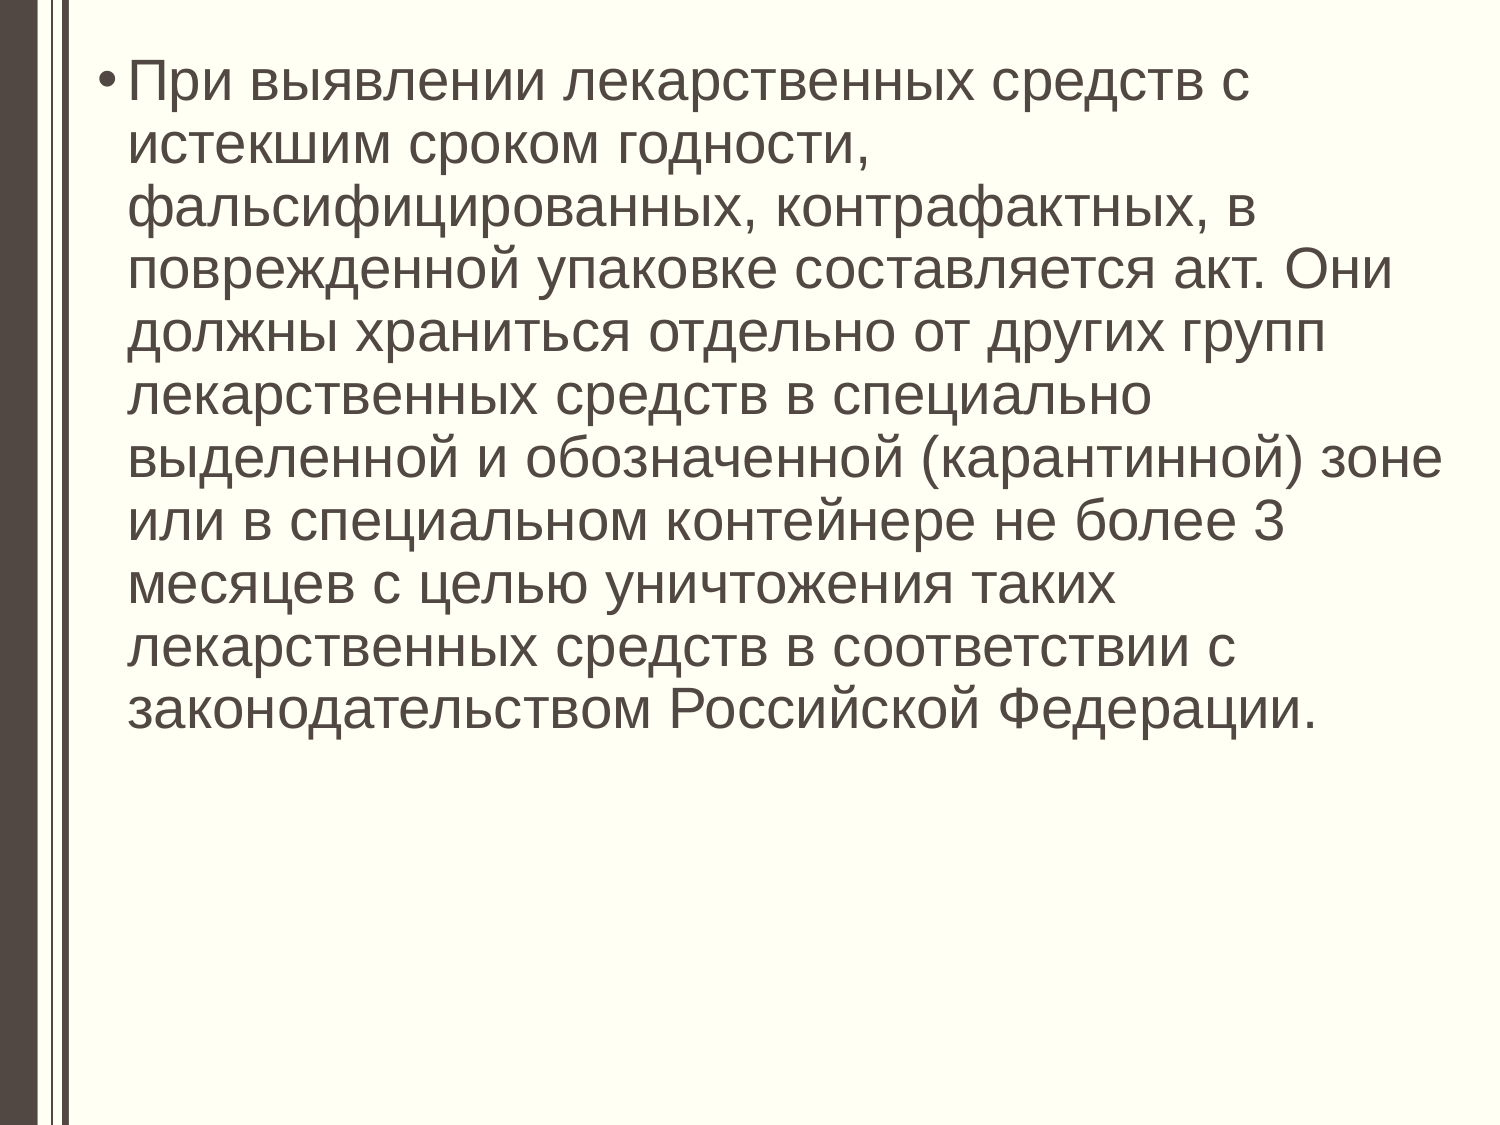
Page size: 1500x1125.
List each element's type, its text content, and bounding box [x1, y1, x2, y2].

list При выявлении лекарственных средств с истекшим сроком годности, фальсифицированных, контрафактных, в поврежденной упаковке составляется акт. Они должны храниться отдельно от других групп лекарственных средств в специально выделенной и обозначенной (карантинной) зоне или в специальном контейнере не более 3 месяцев с целью уничтожения таких лекарственных средств в соответствии с законодательством Российской Федерации. [97, 42, 1457, 1067]
